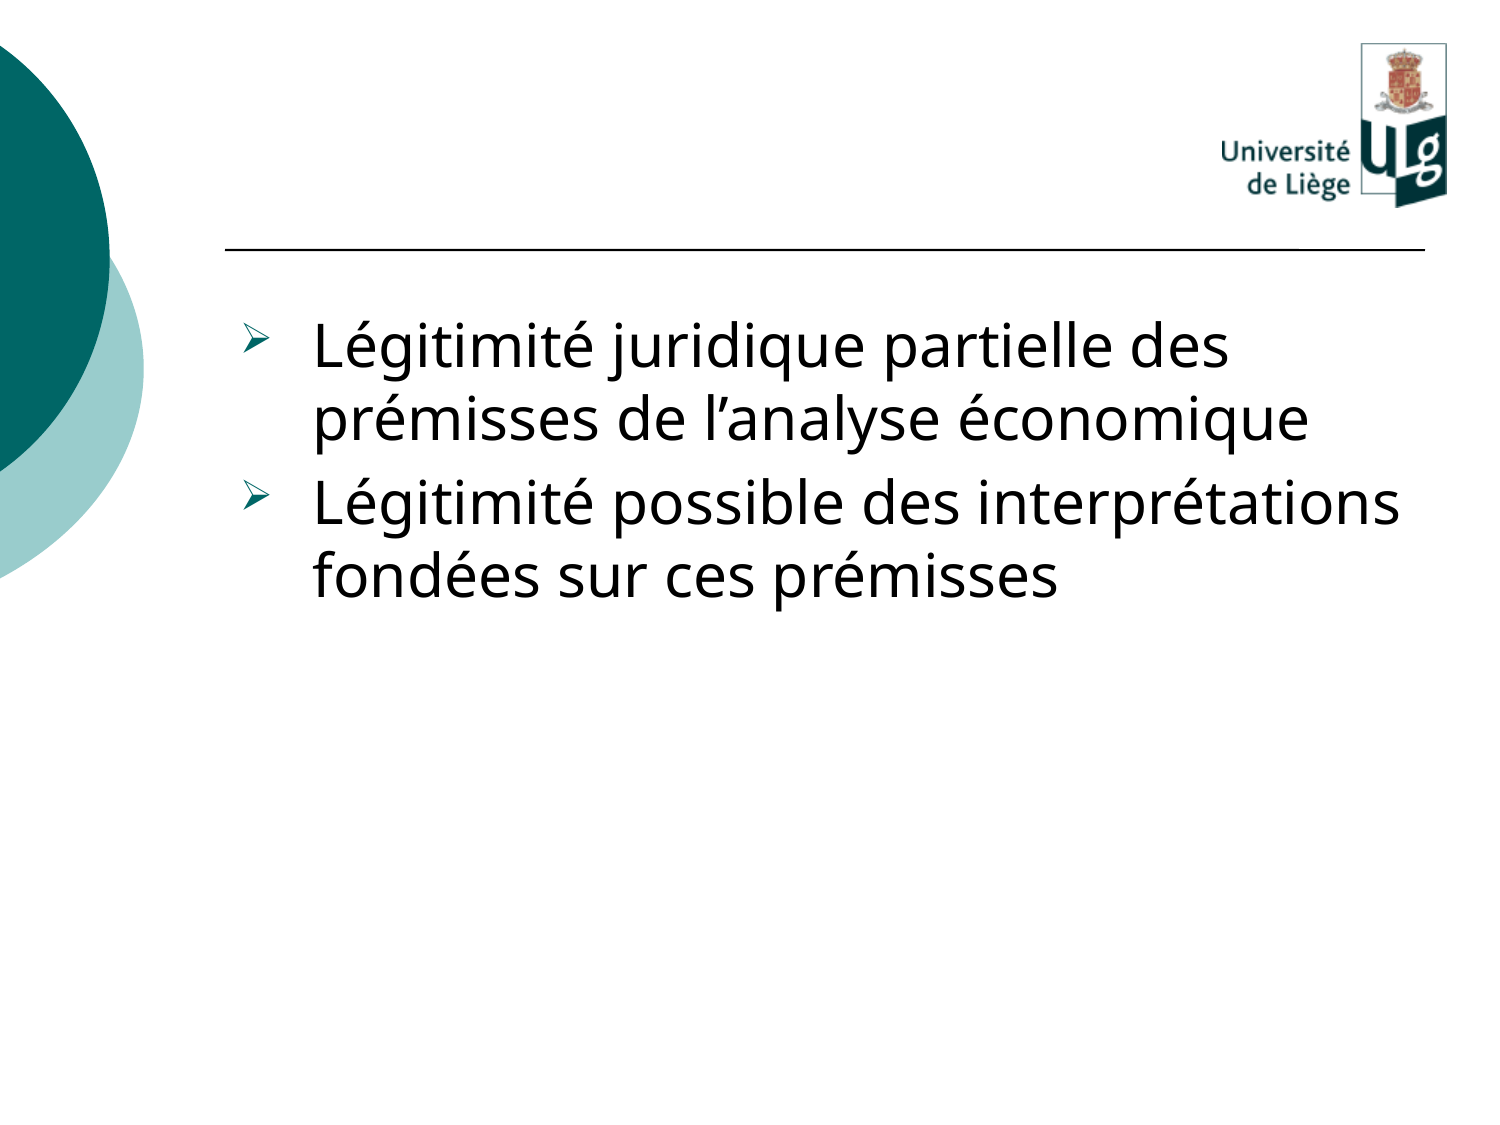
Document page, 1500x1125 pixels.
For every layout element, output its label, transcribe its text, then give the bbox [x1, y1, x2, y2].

picture [1222, 43, 1447, 208]
list Légitimité juridique partielle des prémisses de l’analyse économique Légitimité possible des interprétations fondées sur ces prémisses [224, 299, 1425, 975]
